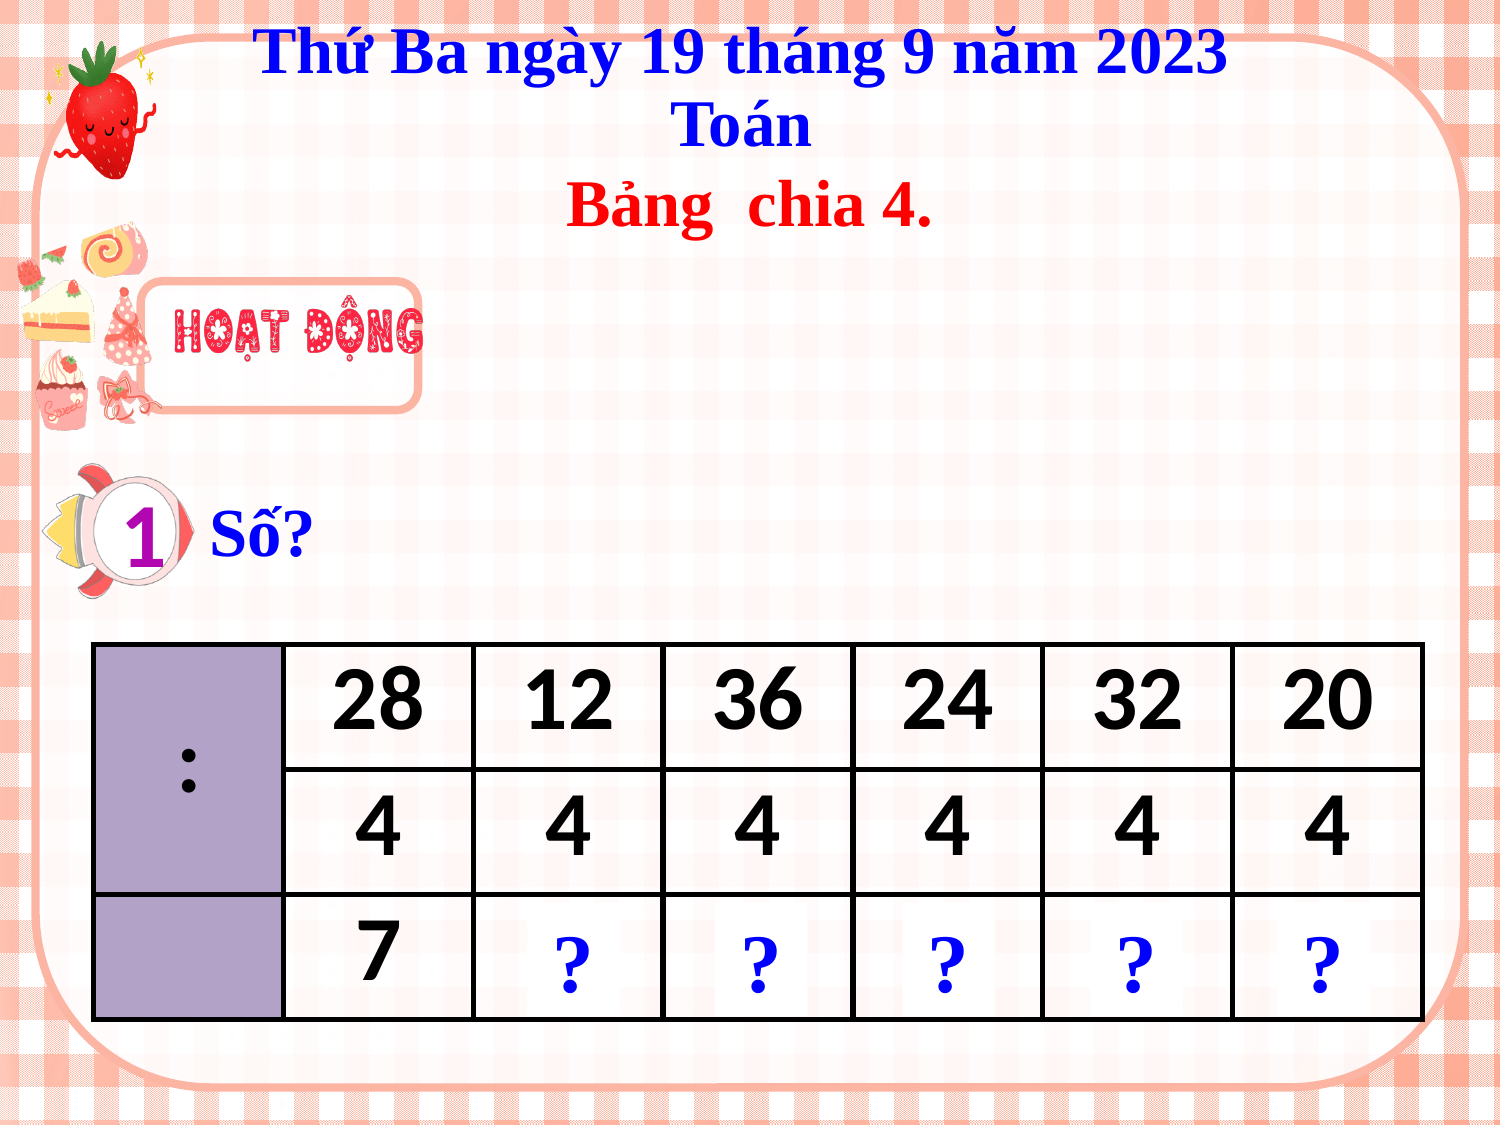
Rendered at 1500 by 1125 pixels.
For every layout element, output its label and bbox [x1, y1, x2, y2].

text_box [35, 423, 205, 649]
picture [9, 218, 458, 430]
text_box [0, 0, 1500, 1125]
picture [35, 37, 176, 188]
